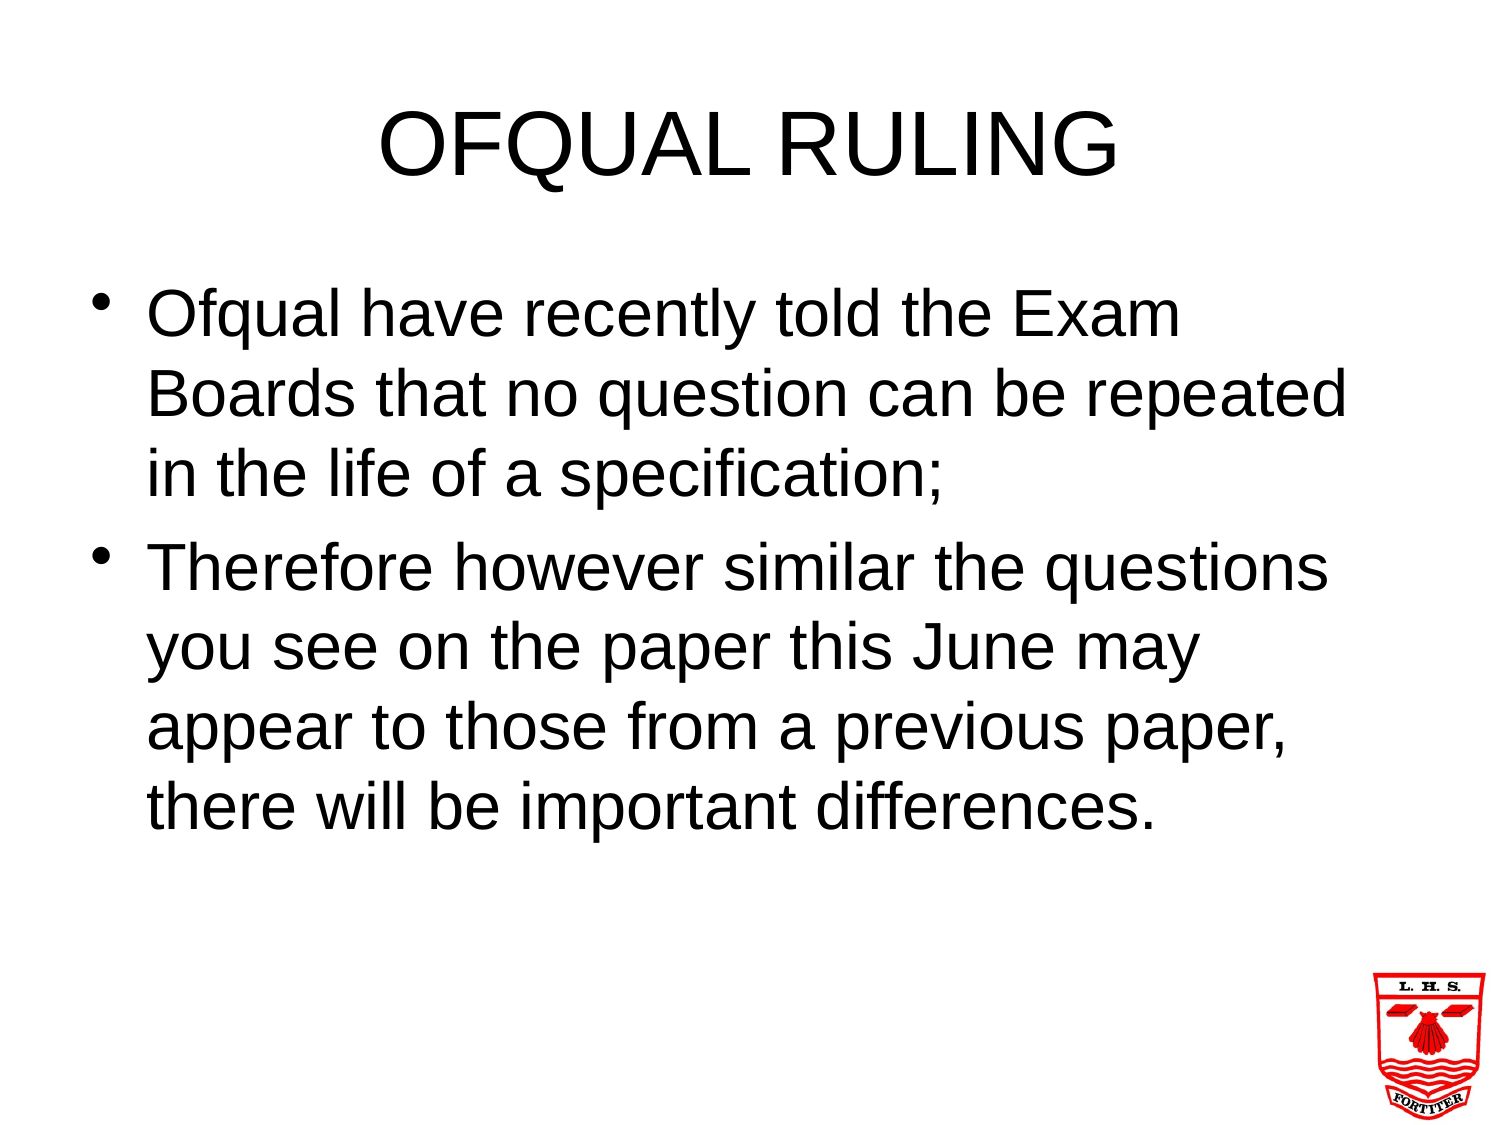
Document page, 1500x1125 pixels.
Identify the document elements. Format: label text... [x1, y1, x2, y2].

picture [1366, 965, 1500, 1125]
list Ofqual have recently told the Exam Boards that no question can be repeated in the life of a specification; Therefore however similar the questions you see on the paper this June may appear to those from a previous paper, there will be important differences. [74, 262, 1426, 1006]
title OFQUAL RULING [74, 44, 1426, 233]
